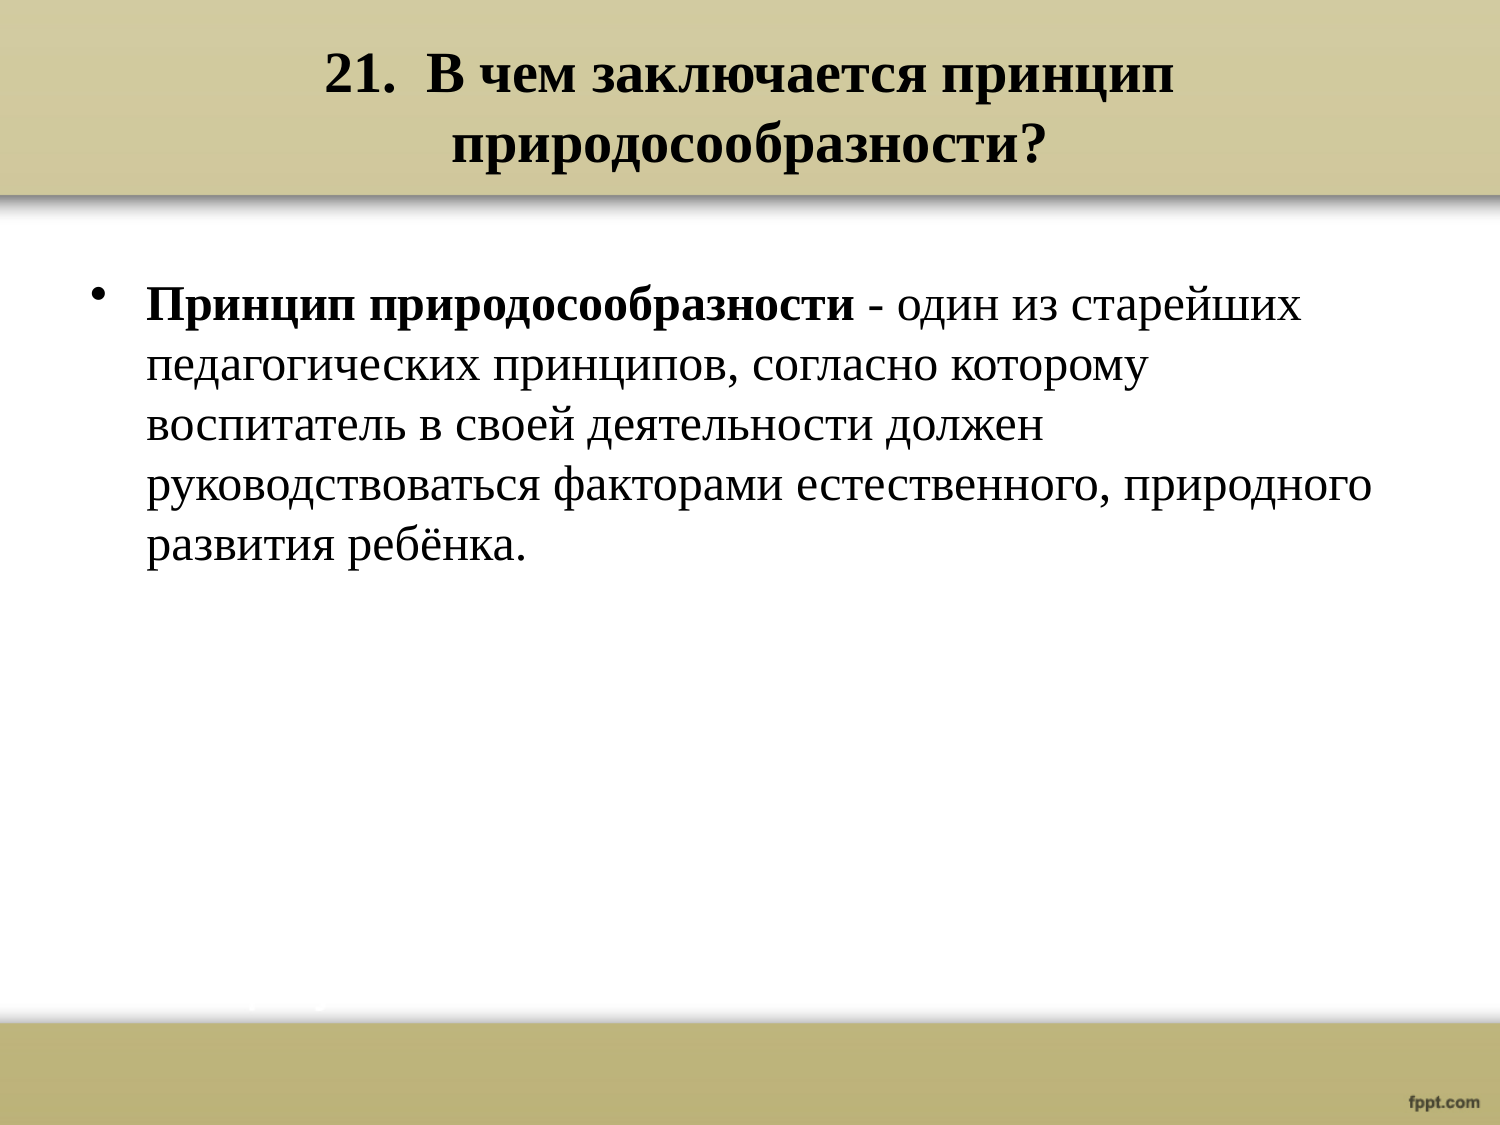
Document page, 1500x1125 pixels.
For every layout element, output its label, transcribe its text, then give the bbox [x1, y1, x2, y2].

title 21. В чем заключается принцип природосообразности? [74, 44, 1426, 233]
picture [0, 0, 1500, 1125]
list Принцип природосообразности - один из старейших педагогических принципов, согласно которому воспитатель в своей деятельности должен руководствоваться факторами естественного, природного развития ребёнка. [74, 262, 1426, 1006]
